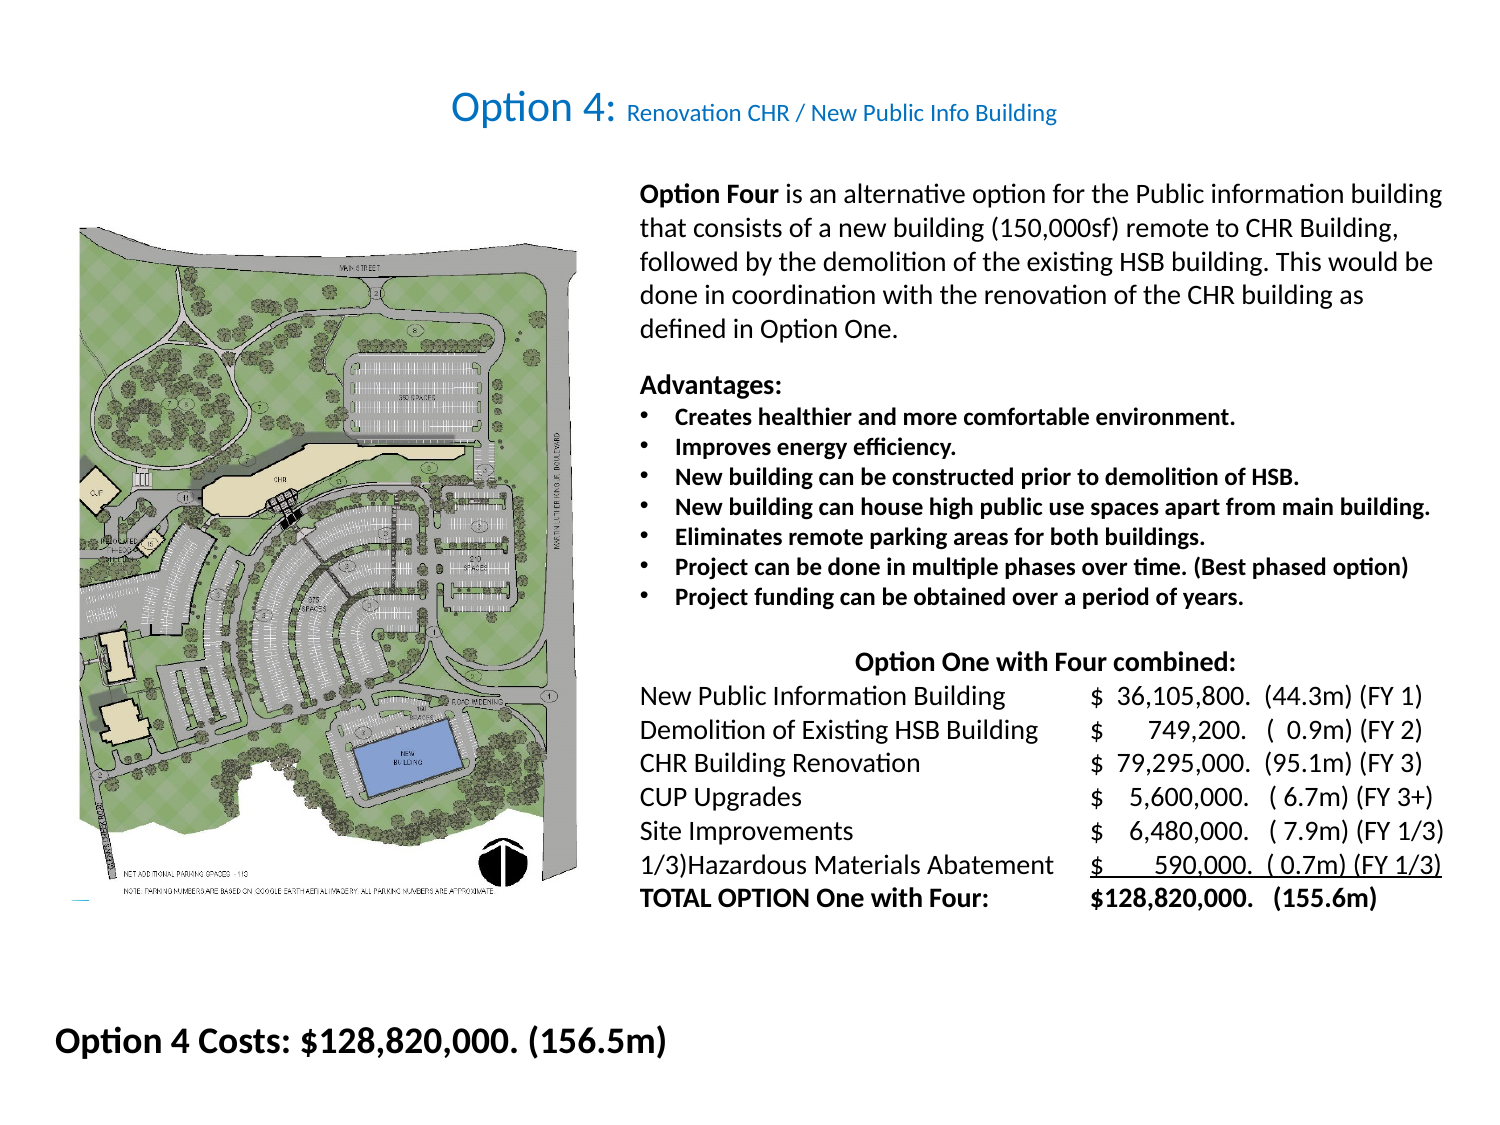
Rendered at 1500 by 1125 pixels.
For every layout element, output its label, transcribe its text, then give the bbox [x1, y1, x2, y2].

title Option 4: Renovation CHR / New Public Info Building [71, 50, 1438, 158]
text_box Option Four is an alternative option for the Public information building that consists of a new building (150,000sf) remote to CHR Building, followed by the demolition of the existing HSB building. This would be done in coordination with the renovation of the CHR building as defined in Option One. Advantages: Creates healthier and more comfortable environment. Improves energy efficiency. New building can be constructed prior to demolition of HSB. New building can house high public use spaces apart from main building. Eliminates remote parking areas for both buildings. Project can be done in multiple phases over time. (Best phased option) Project funding can be obtained over a period of years. Option One with Four combined: New Public Information Building $ 36,105,800. (44.3m) (FY 1) Demolition of Existing HSB Building $ 749,200. ( 0.9m) (FY 2) CHR Building Renovation $ 79,295,000. (95.1m) (FY 3) CUP Upgrades $ 5,600,000. ( 6.7m) (FY 3+) Site Improvements $ 6,480,000. ( 7.9m) (FY 1/3) 1/3)Hazardous Materials Abatement $ 590,000. ( 0.7m) (FY 1/3) TOTAL OPTION One with Four: $128,820,000. (155.6m) [625, 168, 1467, 921]
text_box Option 4 Costs: $128,820,000. (156.5m) [40, 1008, 683, 1068]
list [71, 223, 587, 901]
